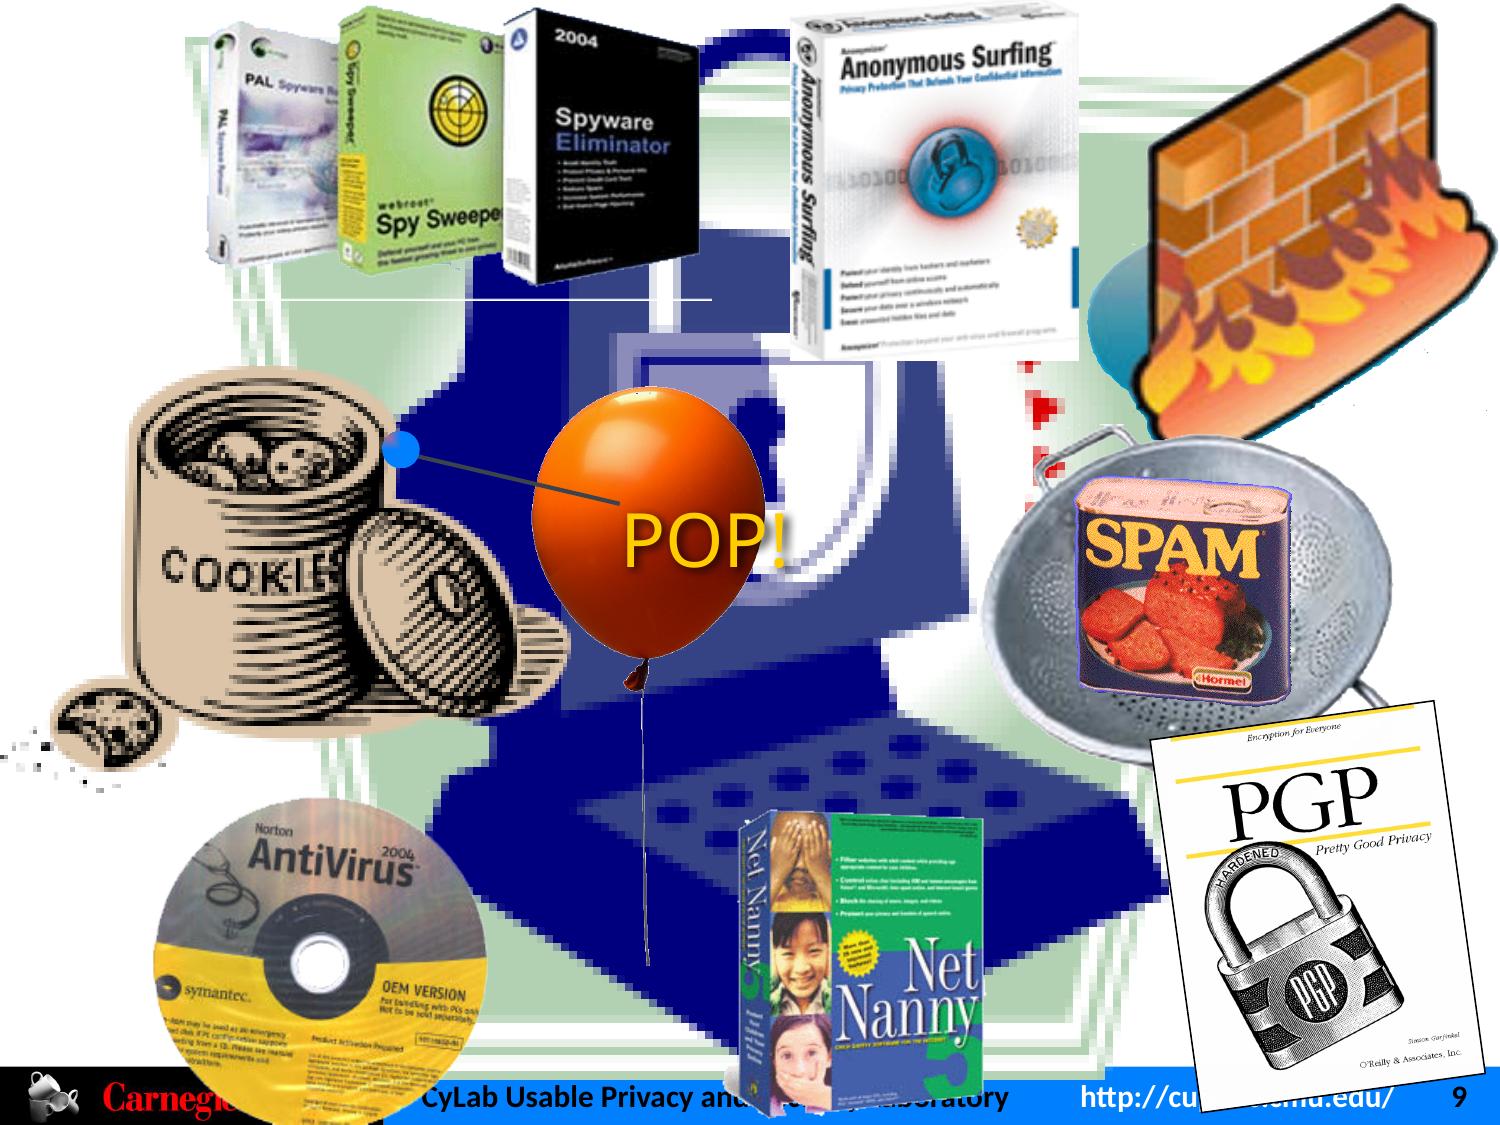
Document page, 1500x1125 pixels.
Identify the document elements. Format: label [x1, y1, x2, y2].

text_box [979, 424, 1398, 799]
text_box [381, 366, 802, 966]
picture [0, 0, 1500, 1125]
picture [23, 1068, 83, 1124]
